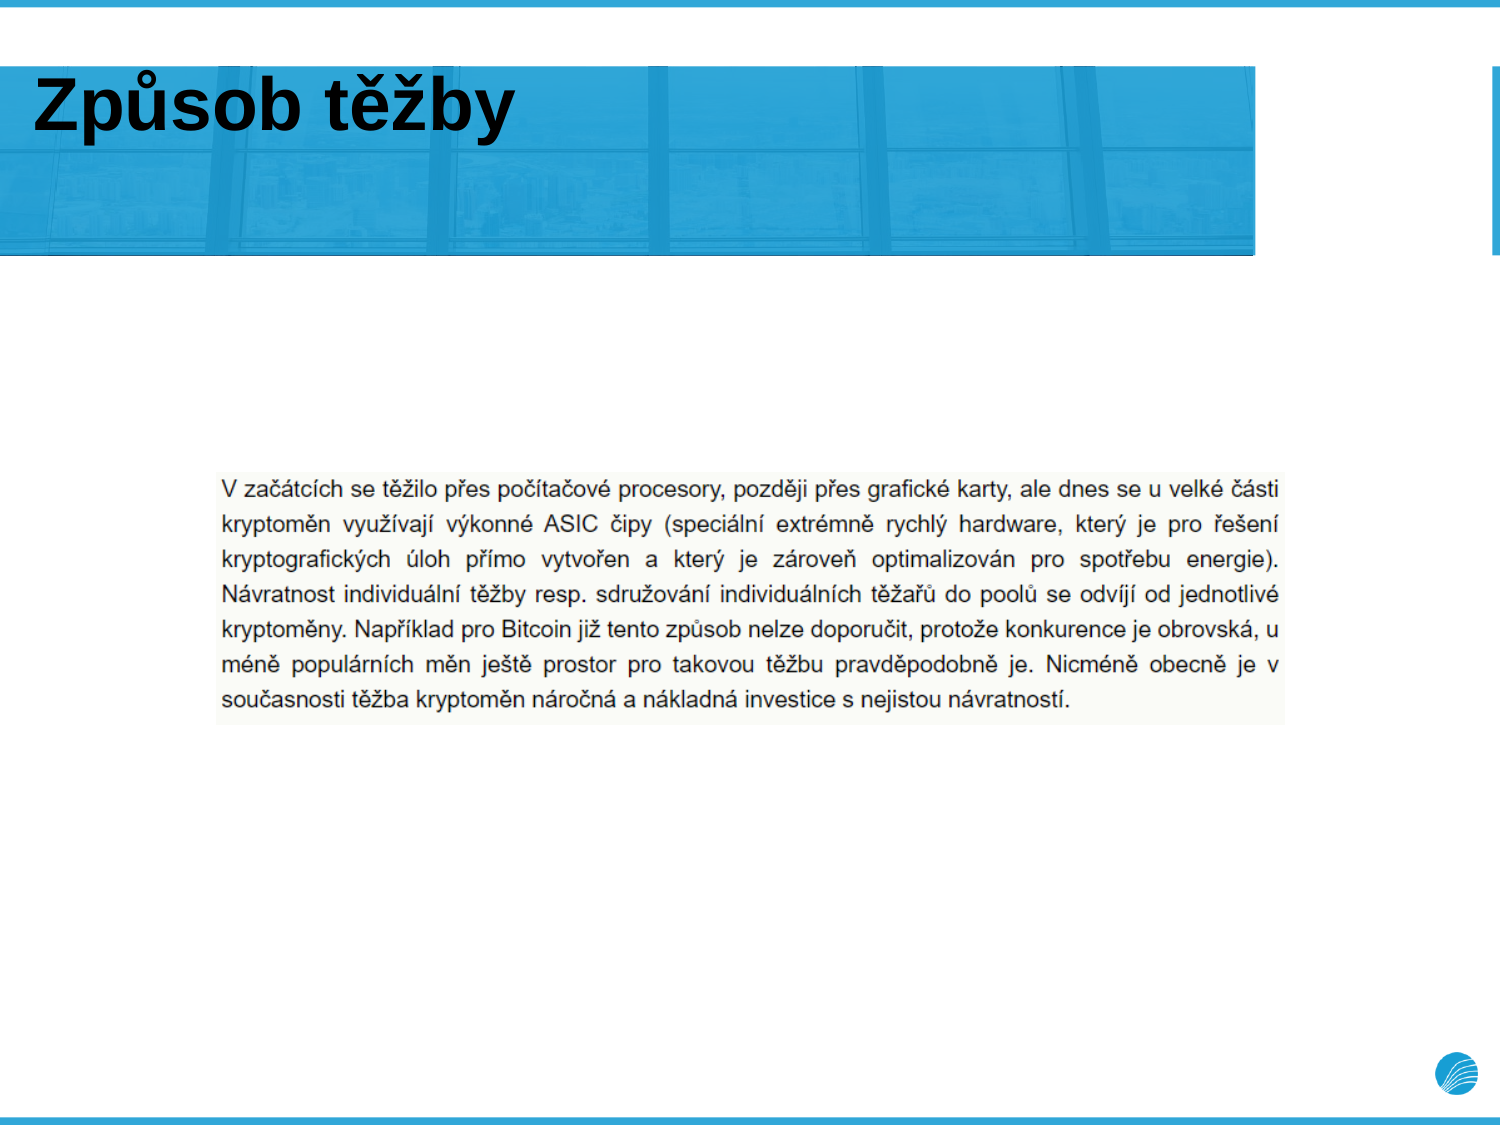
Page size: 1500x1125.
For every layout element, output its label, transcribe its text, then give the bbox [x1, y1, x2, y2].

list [216, 471, 1285, 725]
picture [1435, 1052, 1478, 1095]
title Způsob těžby [18, 94, 1369, 198]
